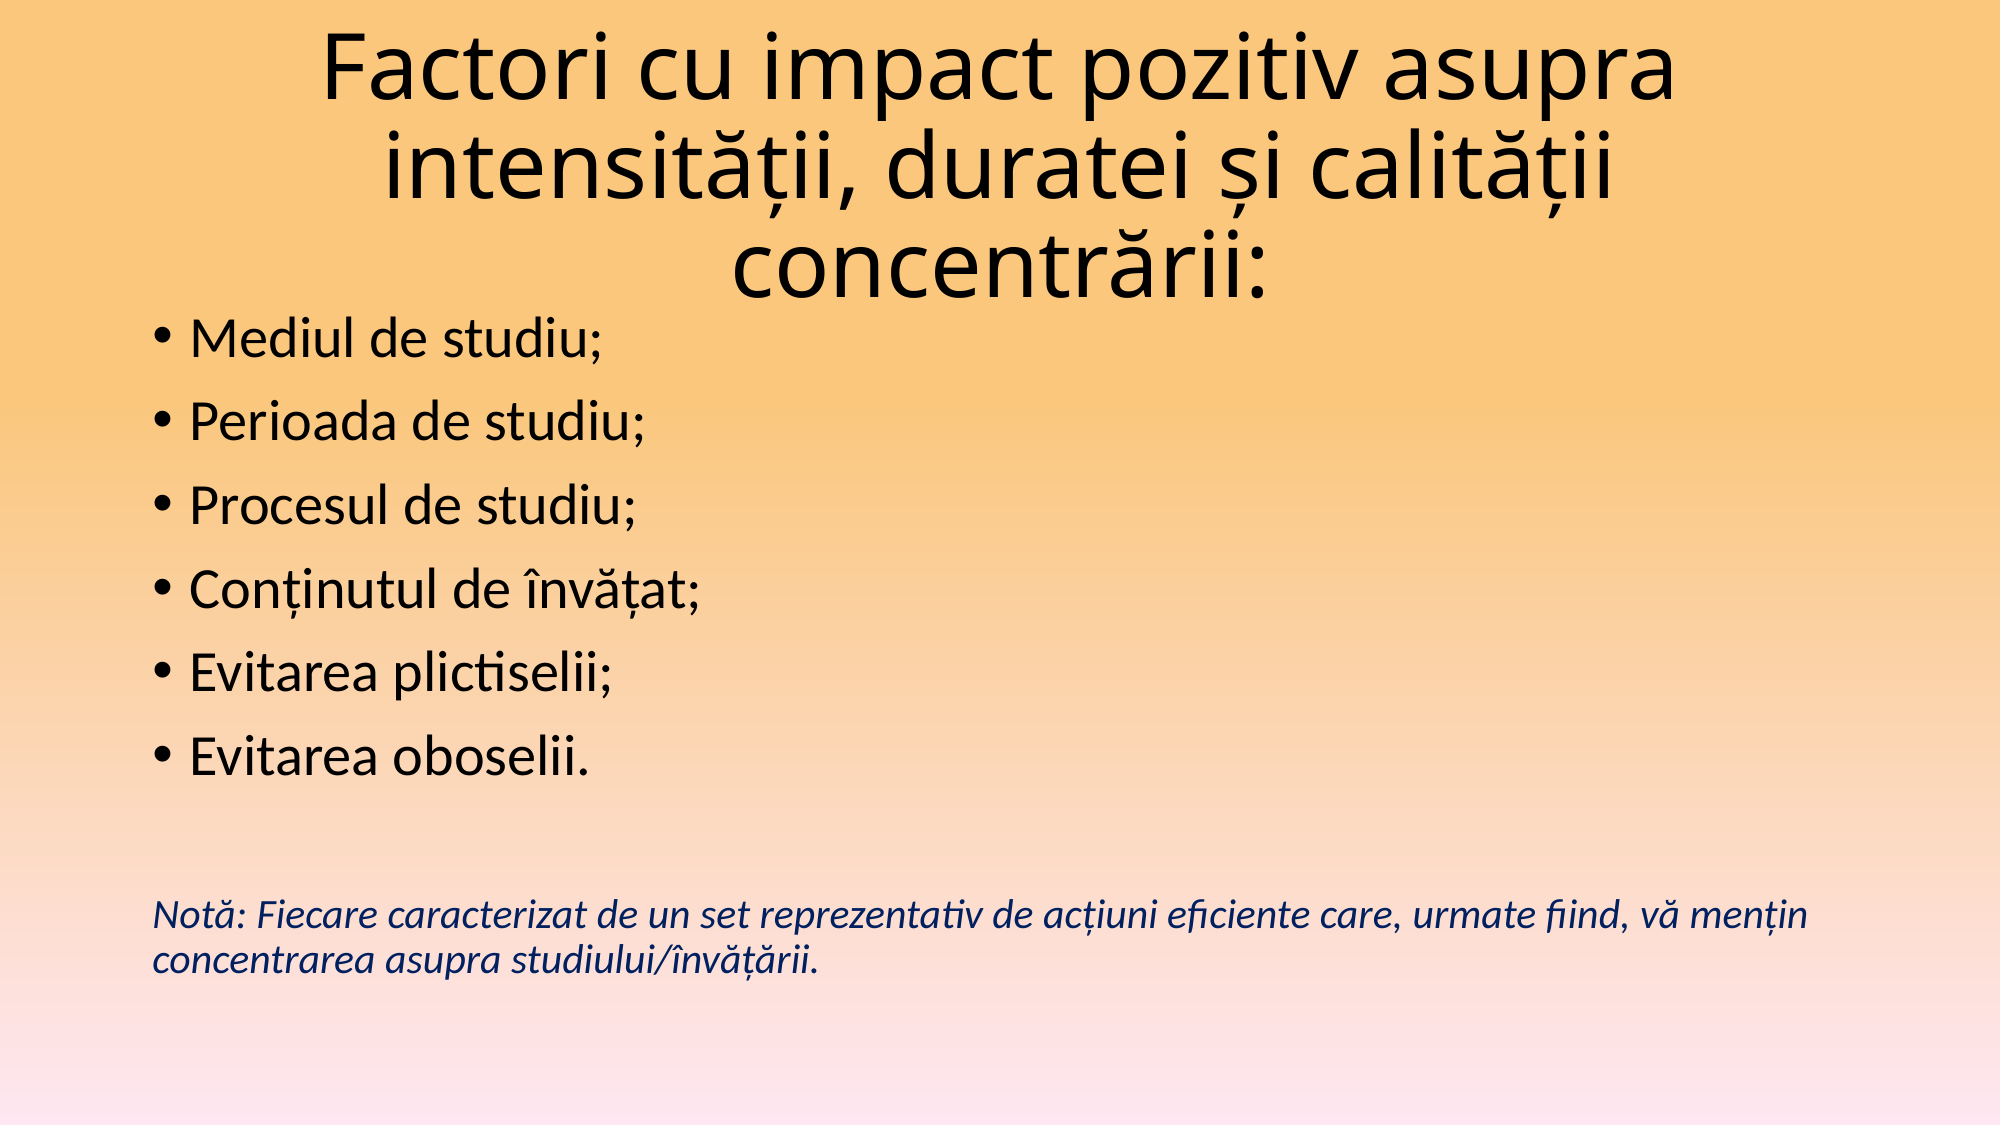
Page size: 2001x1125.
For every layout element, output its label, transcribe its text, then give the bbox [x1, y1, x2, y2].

title Factori cu impact pozitiv asupra intensității, duratei și calității concentrării: [137, 59, 1863, 278]
list Mediul de studiu; Perioada de studiu; Procesul de studiu; Conținutul de învățat; Evitarea plictiselii; Evitarea oboselii. Notă: Fiecare caracterizat de un set reprezentativ de acțiuni eficiente care, urmate fiind, vă mențin concentrarea asupra studiului/învățării. [137, 299, 1863, 1014]
